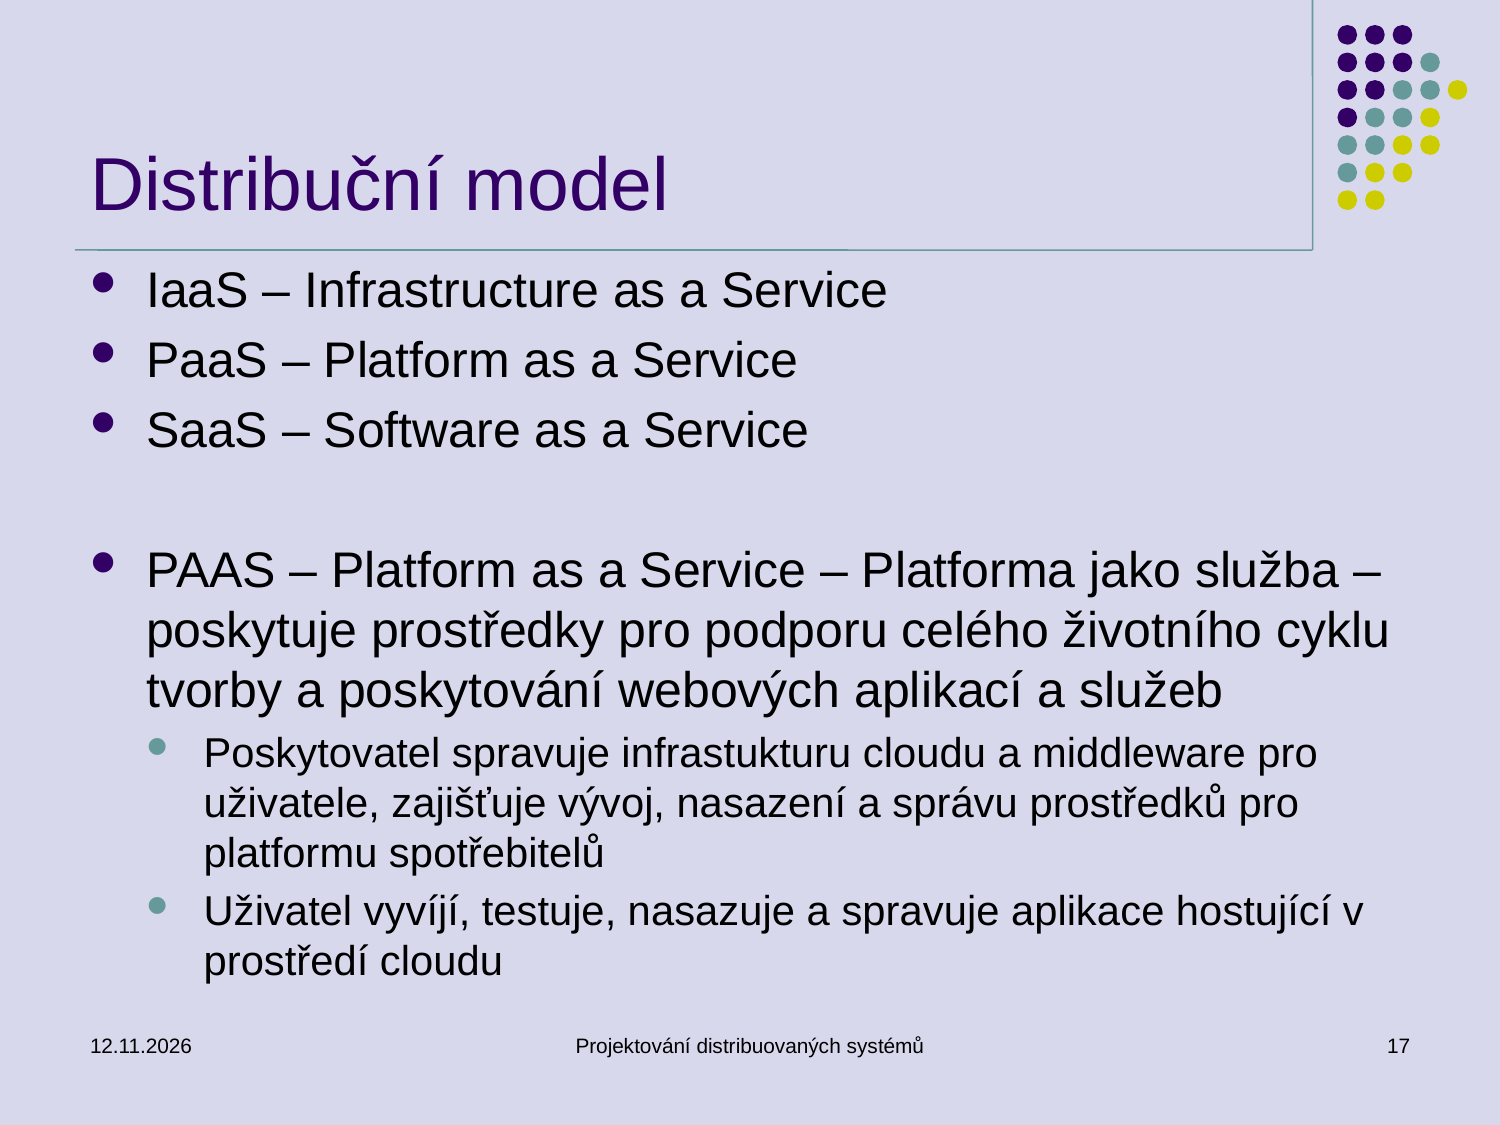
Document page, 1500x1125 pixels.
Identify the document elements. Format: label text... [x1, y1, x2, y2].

list IaaS – Infrastructure as a Service PaaS – Platform as a Service SaaS – Software as a Service PAAS – Platform as a Service – Platforma jako služba – poskytuje prostředky pro podporu celého životního cyklu tvorby a poskytování webových aplikací a služeb Poskytovatel spravuje infrastukturu cloudu a middleware pro uživatele, zajišťuje vývoj, nasazení a správu prostředků pro platformu spotřebitelů Uživatel vyvíjí, testuje, nasazuje a spravuje aplikace hostující v prostředí cloudu [75, 249, 1425, 974]
title Distribuční model [75, 20, 1313, 233]
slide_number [75, 1025, 425, 1100]
footer Projektování distribuovaných systémů [512, 1025, 988, 1100]
slide_number 17 [1074, 1025, 1425, 1100]
